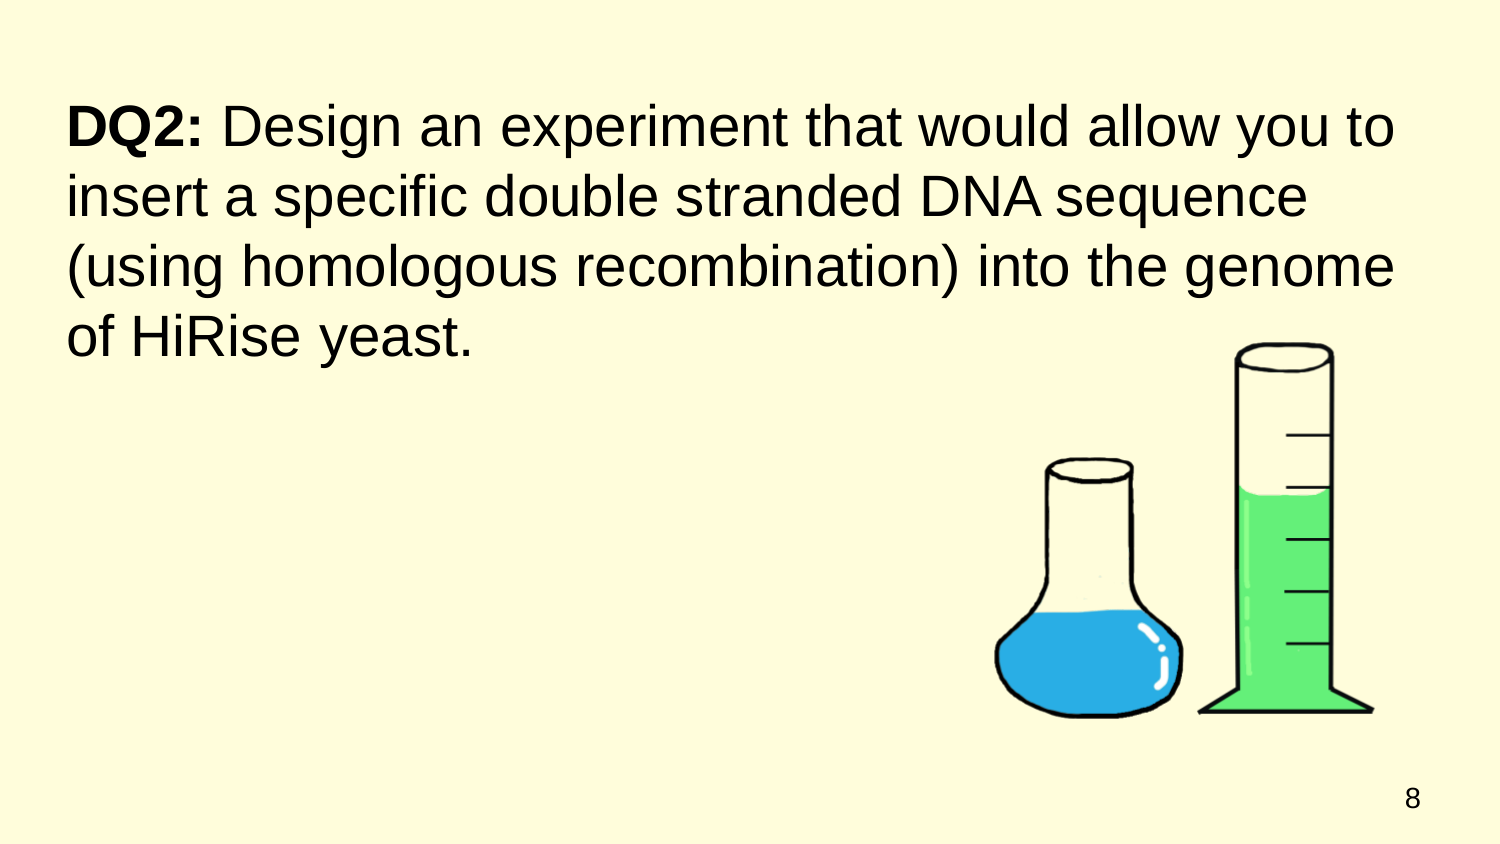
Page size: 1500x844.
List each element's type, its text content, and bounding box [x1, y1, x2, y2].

title DQ2: Design an experiment that would allow you to insert a specific double stranded DNA sequence (using homologous recombination) into the genome of HiRise yeast. [51, 72, 1449, 167]
picture [840, 282, 1500, 844]
slide_number 8 [1389, 788, 1480, 830]
